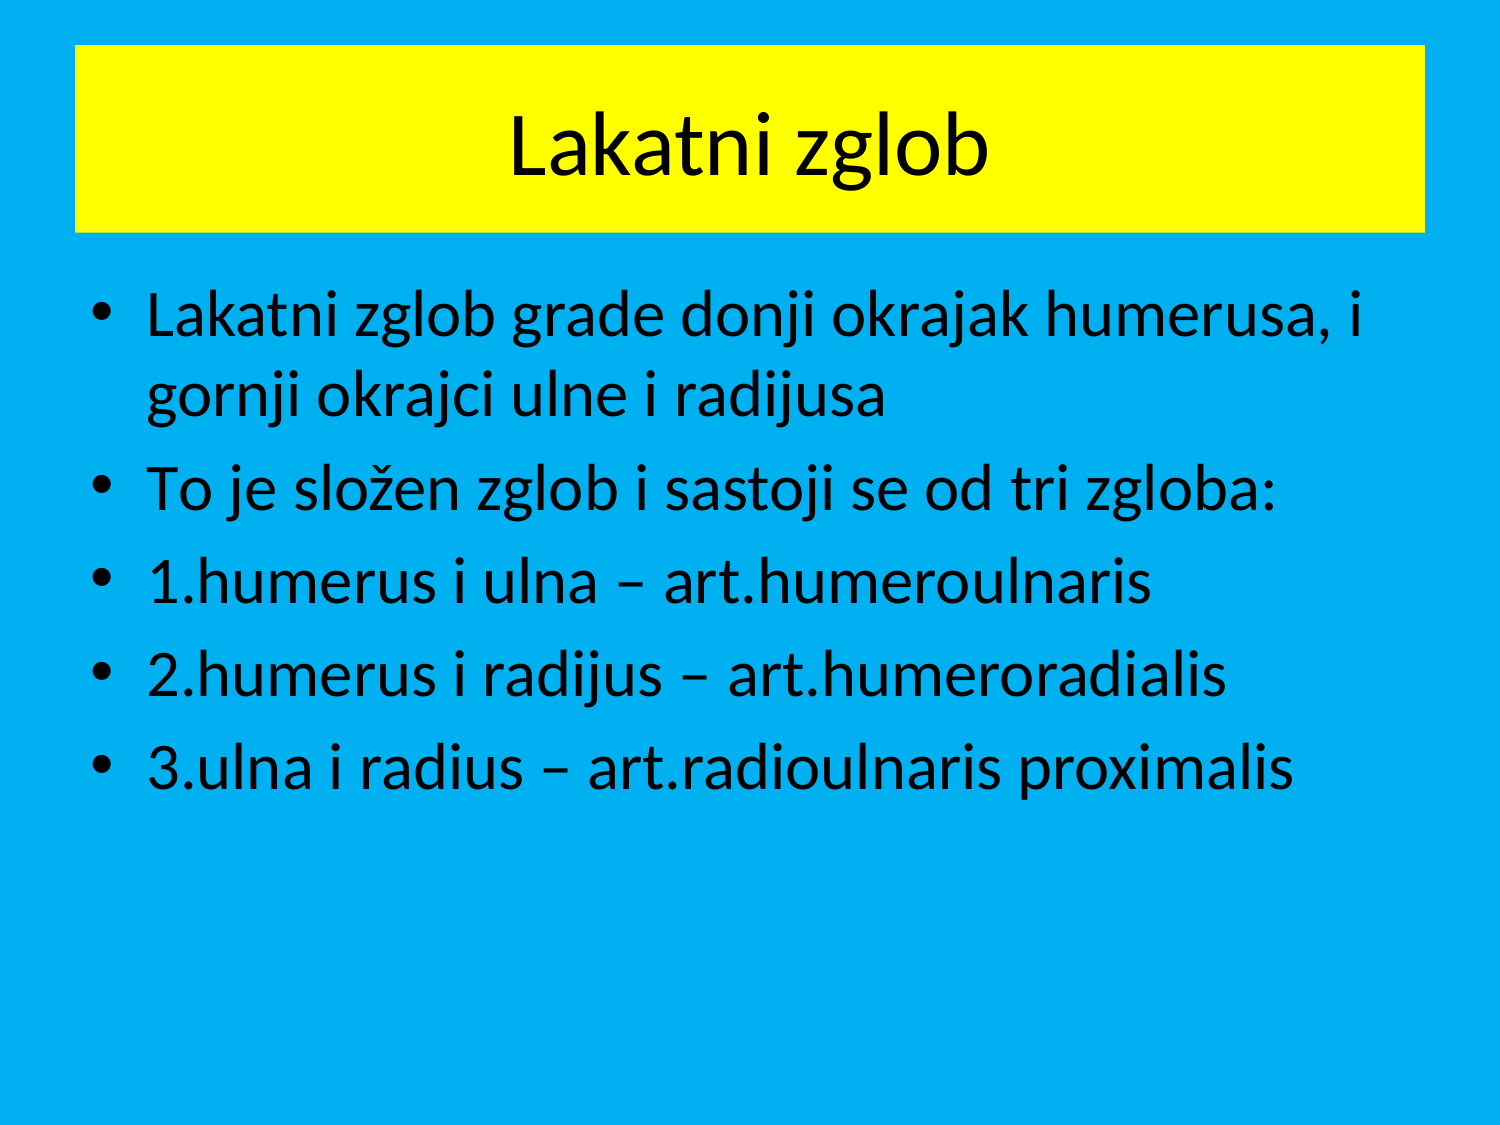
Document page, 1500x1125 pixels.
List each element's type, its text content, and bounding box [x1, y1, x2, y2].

title Lakatni zglob [75, 45, 1425, 233]
list Lakatni zglob grade donji okrajak humerusa, i gornji okrajci ulne i radijusa To je složen zglob i sastoji se od tri zgloba: 1.humerus i ulna – art.humeroulnaris 2.humerus i radijus – art.humeroradialis 3.ulna i radius – art.radioulnaris proximalis [75, 262, 1425, 1005]
